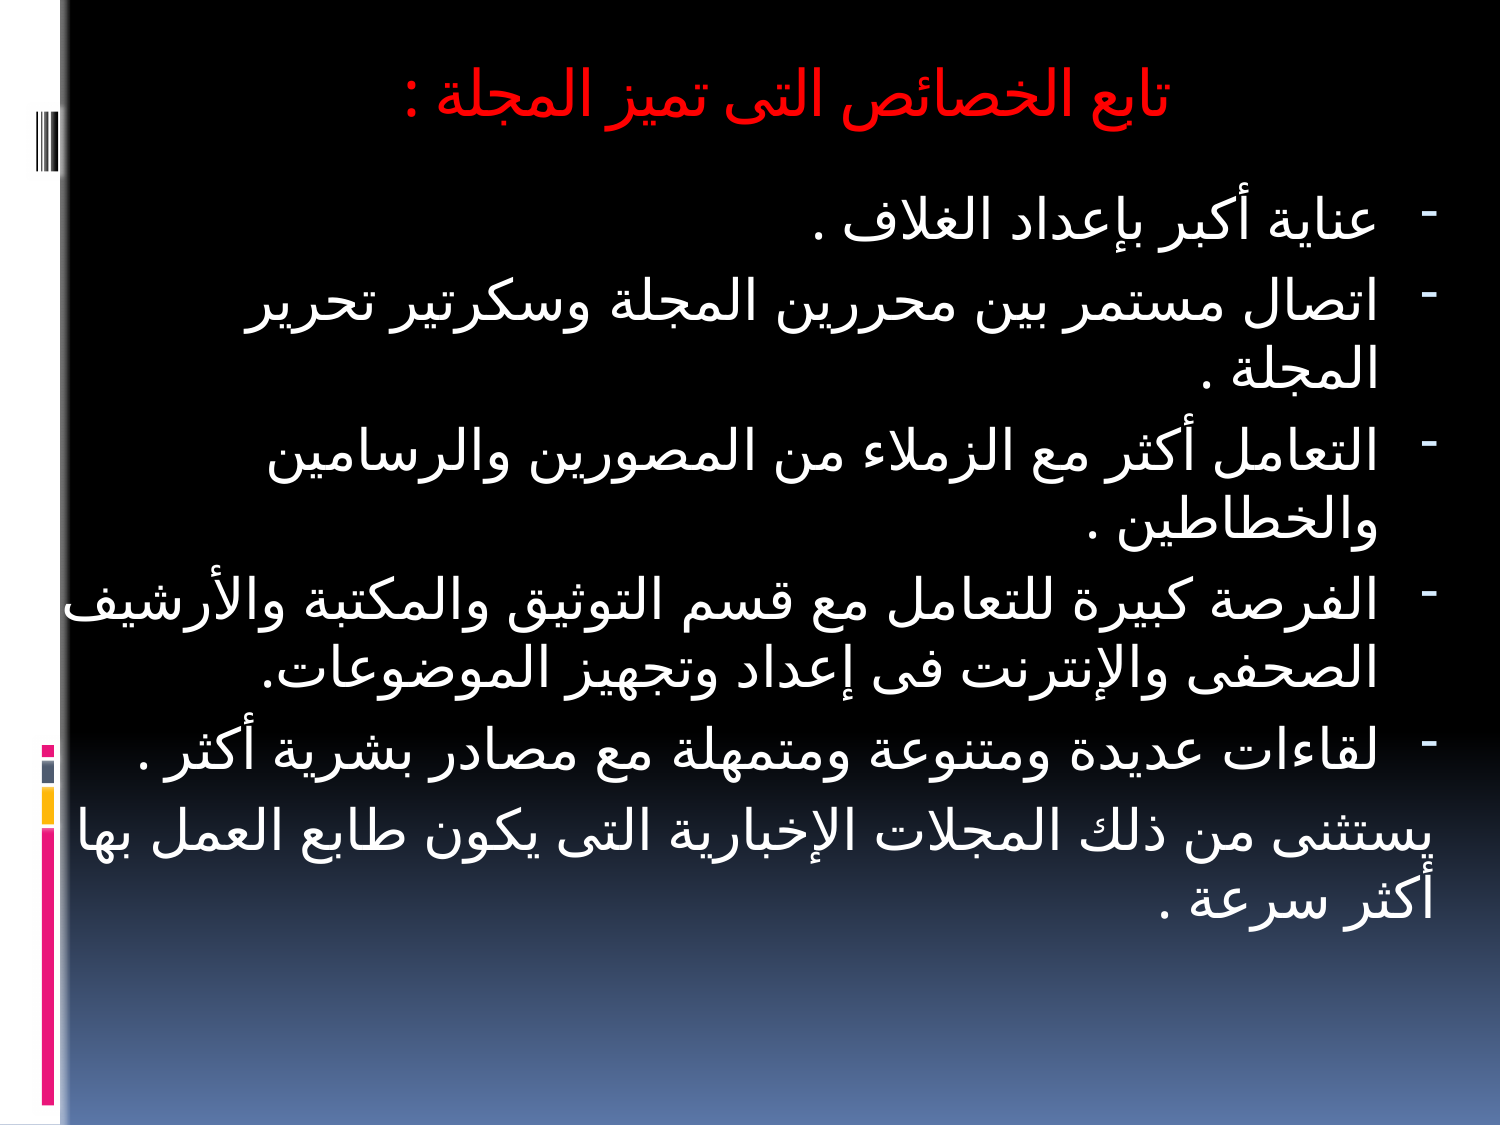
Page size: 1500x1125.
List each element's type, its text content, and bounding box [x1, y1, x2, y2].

list عناية أكبر بإعداد الغلاف . اتصال مستمر بين محررين المجلة وسكرتير تحرير المجلة . التعامل أكثر مع الزملاء من المصورين والرسامين والخطاطين . الفرصة كبيرة للتعامل مع قسم التوثيق والمكتبة والأرشيف الصحفى والإنترنت فى إعداد وتجهيز الموضوعات. لقاءات عديدة ومتنوعة ومتمهلة مع مصادر بشرية أكثر . يستثنى من ذلك المجلات الإخبارية التى يكون طابع العمل بها أكثر سرعة . [37, 174, 1463, 1063]
title تابع الخصائص التى تميز المجلة : [150, 45, 1425, 138]
